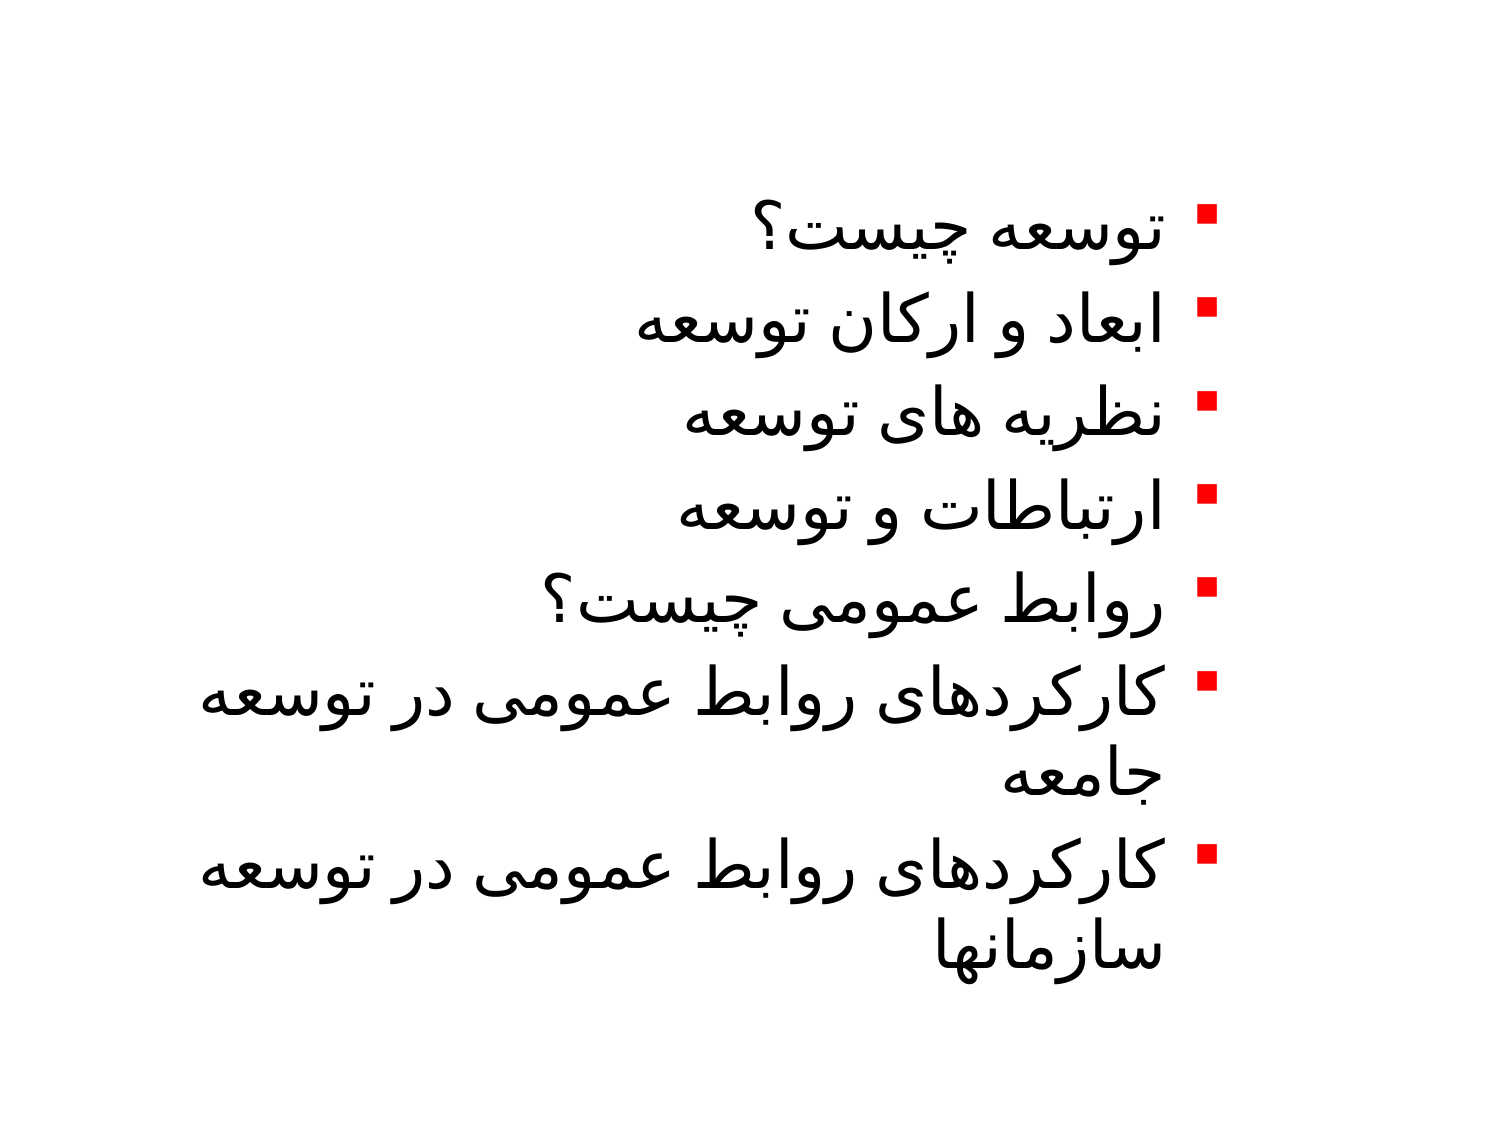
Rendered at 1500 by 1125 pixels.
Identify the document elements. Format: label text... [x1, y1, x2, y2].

list توسعه چیست؟ ابعاد و ارکان توسعه نظریه های توسعه ارتباطات و توسعه روابط عمومی چیست؟ کارکردهای روابط عمومی در توسعه جامعه کارکردهای روابط عمومی در توسعه سازمانها [112, 174, 1238, 980]
